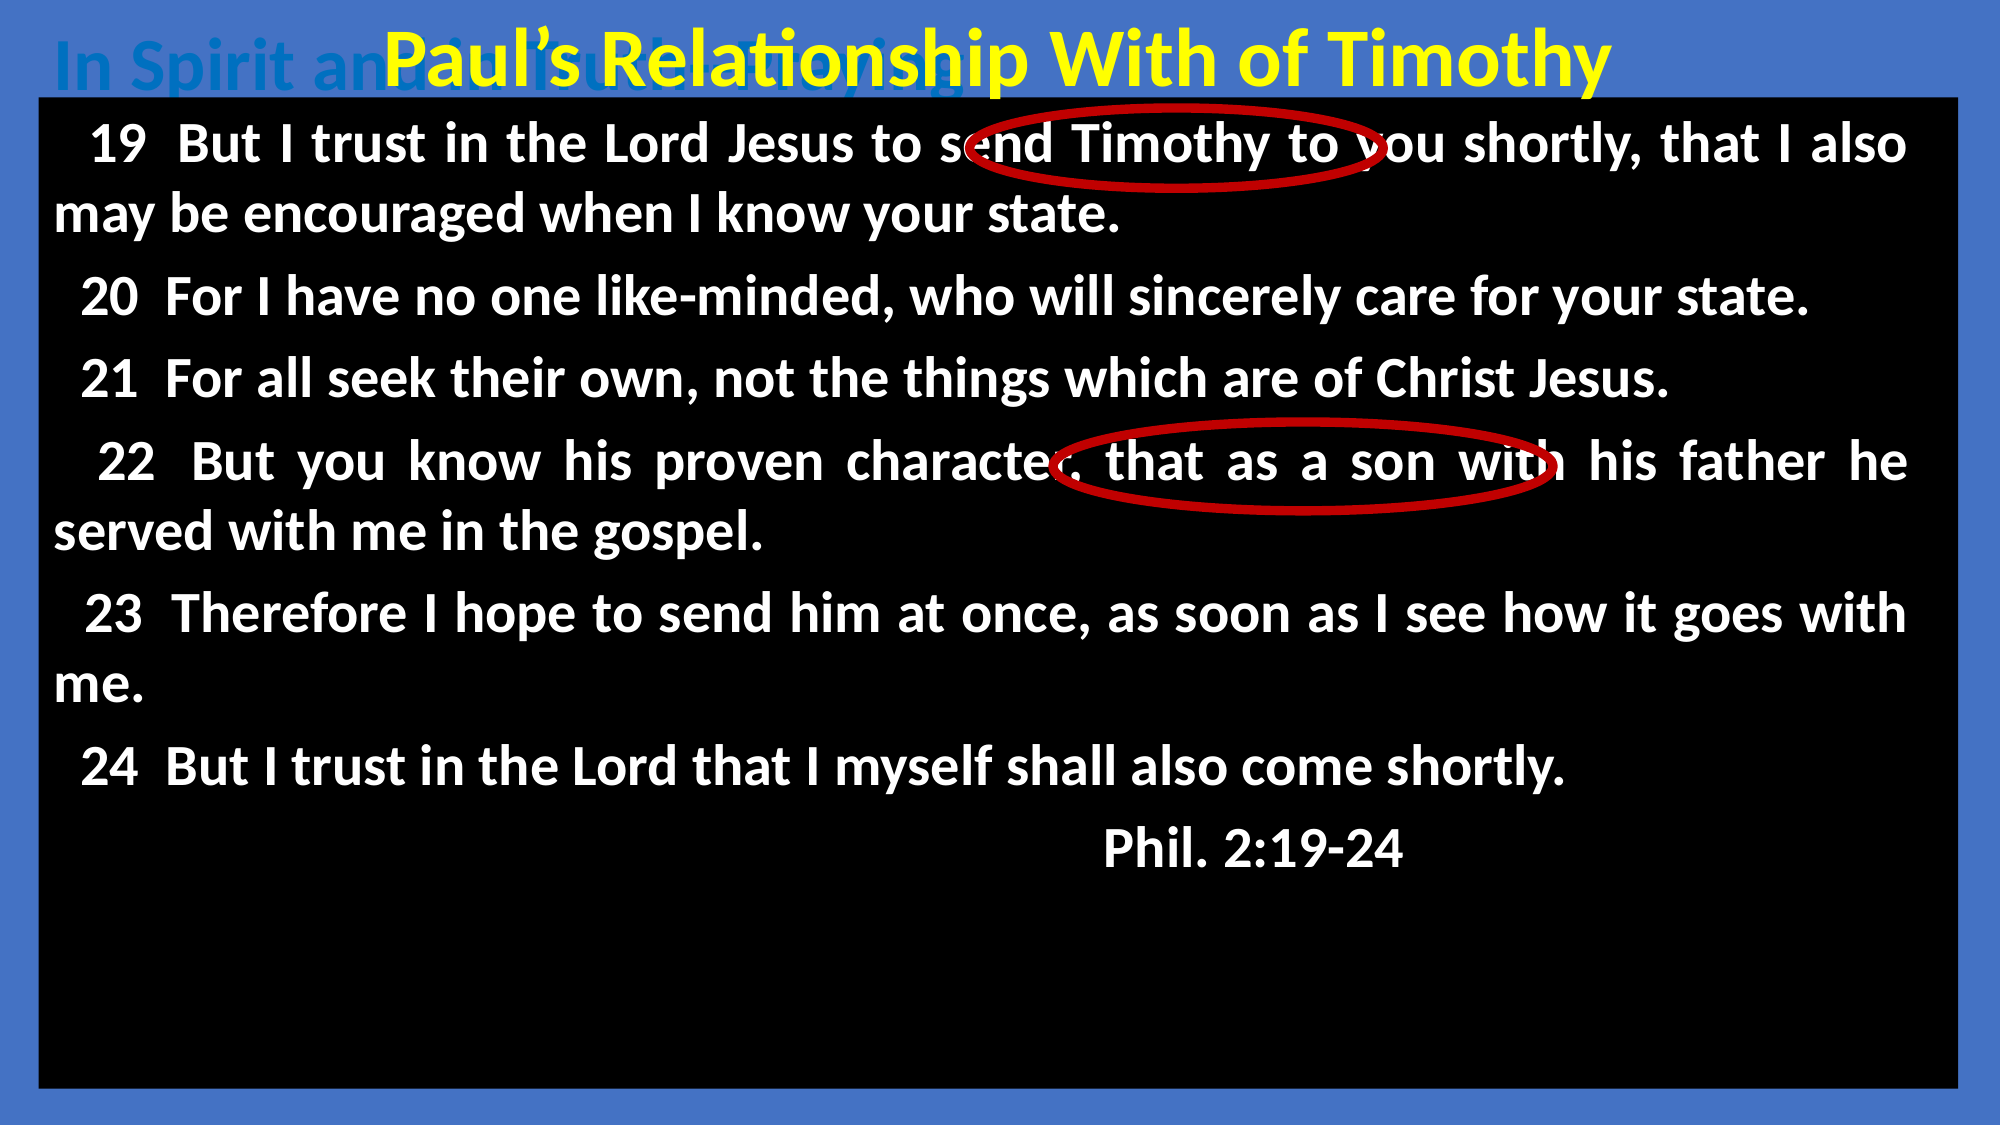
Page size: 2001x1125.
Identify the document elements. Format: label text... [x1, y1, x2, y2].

text_box [1050, 419, 1556, 513]
text_box Paul’s Relationship With of Timothy [38, 0, 1959, 111]
text_box [38, 111, 1959, 1089]
text_box 19 But I trust in the Lord Jesus to send Timothy to you shortly, that I also may be encouraged when I know your state. 20 For I have no one like-minded, who will sincerely care for your state. 21 For all seek their own, not the things which are of Christ Jesus. 22 But you know his proven character, that as a son with his father he served with me in the gospel. 23 Therefore I hope to send him at once, as soon as I see how it goes with me. 24 But I trust in the Lord that I myself shall also come shortly. Phil. 2:19-24 [38, 97, 1925, 887]
text_box [967, 105, 1386, 191]
